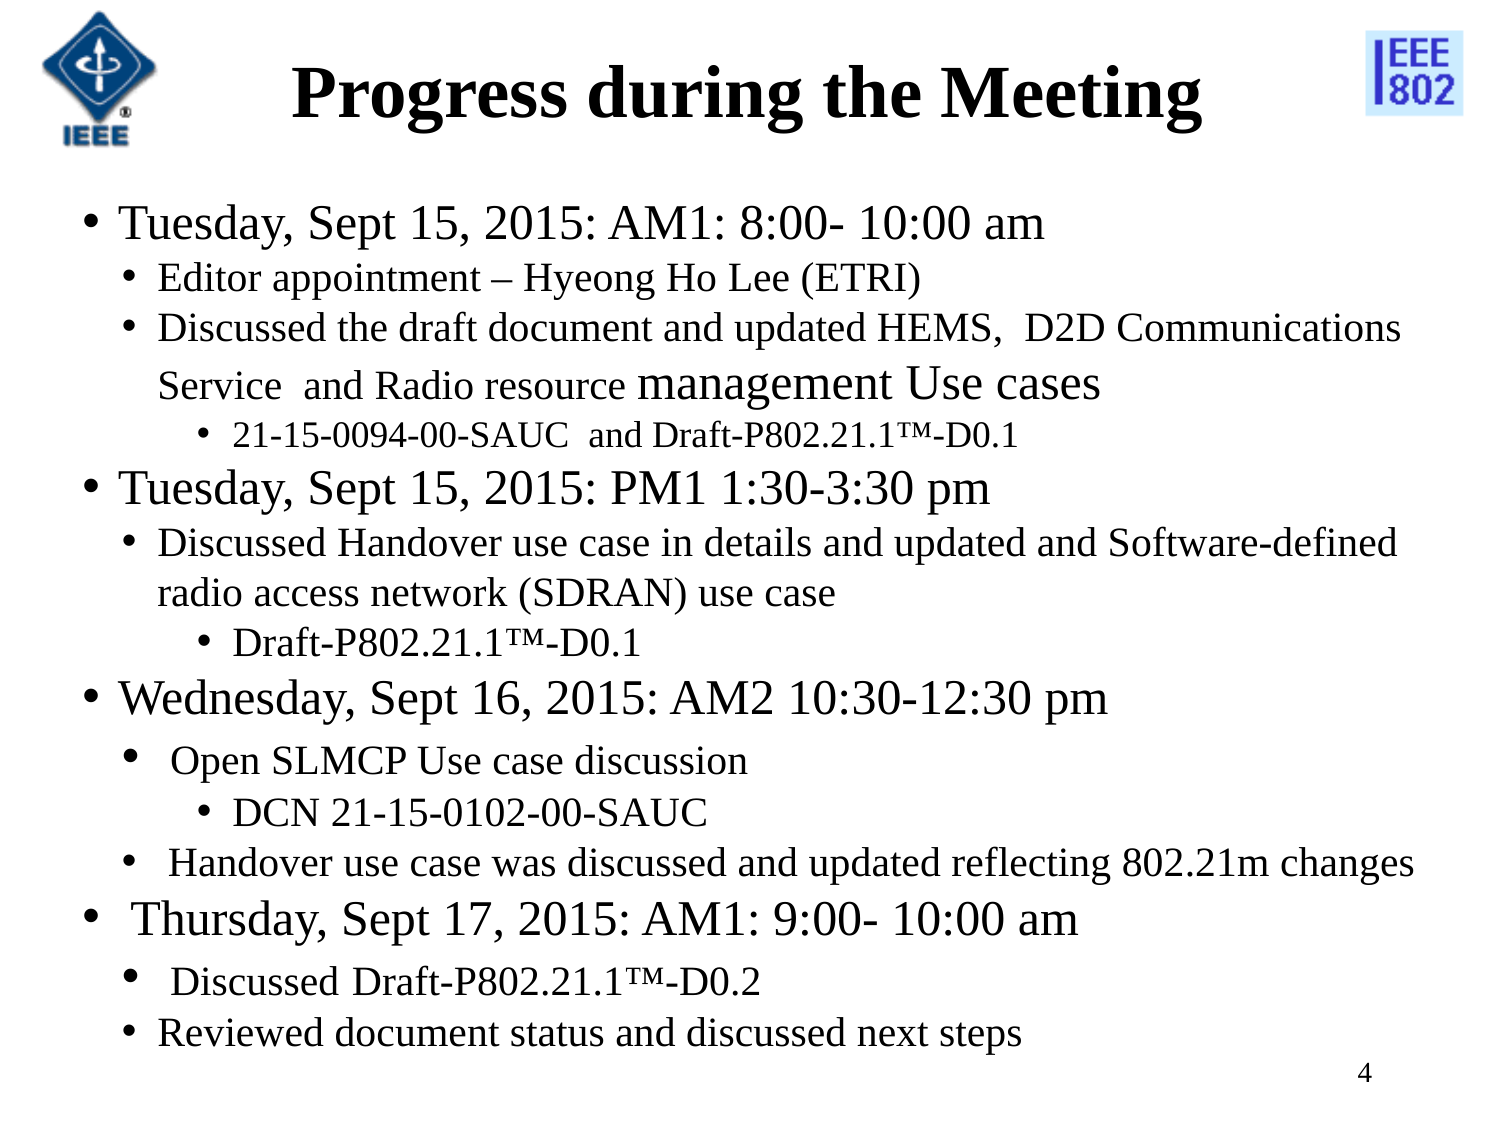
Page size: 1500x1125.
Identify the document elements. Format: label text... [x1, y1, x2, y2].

slide_number 4 [1274, 1071, 1388, 1113]
title Progress during the Meeting [68, 36, 1427, 151]
picture [1351, 12, 1475, 141]
text_box Tuesday, Sept 15, 2015: AM1: 8:00- 10:00 am Editor appointment – Hyeong Ho Lee (ETRI) Discussed the draft document and updated HEMS, D2D Communications Service and Radio resource management Use cases 21-15-0094-00-SAUC and Draft-P802.21.1™-D0.1 Tuesday, Sept 15, 2015: PM1 1:30-3:30 pm Discussed Handover use case in details and updated and Software-defined radio access network (SDRAN) use case Draft-P802.21.1™-D0.1 Wednesday, Sept 16, 2015: AM2 10:30-12:30 pm Open SLMCP Use case discussion DCN 21-15-0102-00-SAUC Handover use case was discussed and updated reflecting 802.21m changes Thursday, Sept 17, 2015: AM1: 9:00- 10:00 am Discussed Draft-P802.21.1™-D0.2 Reviewed document status and discussed next steps [67, 182, 1448, 1071]
picture [37, 9, 162, 150]
